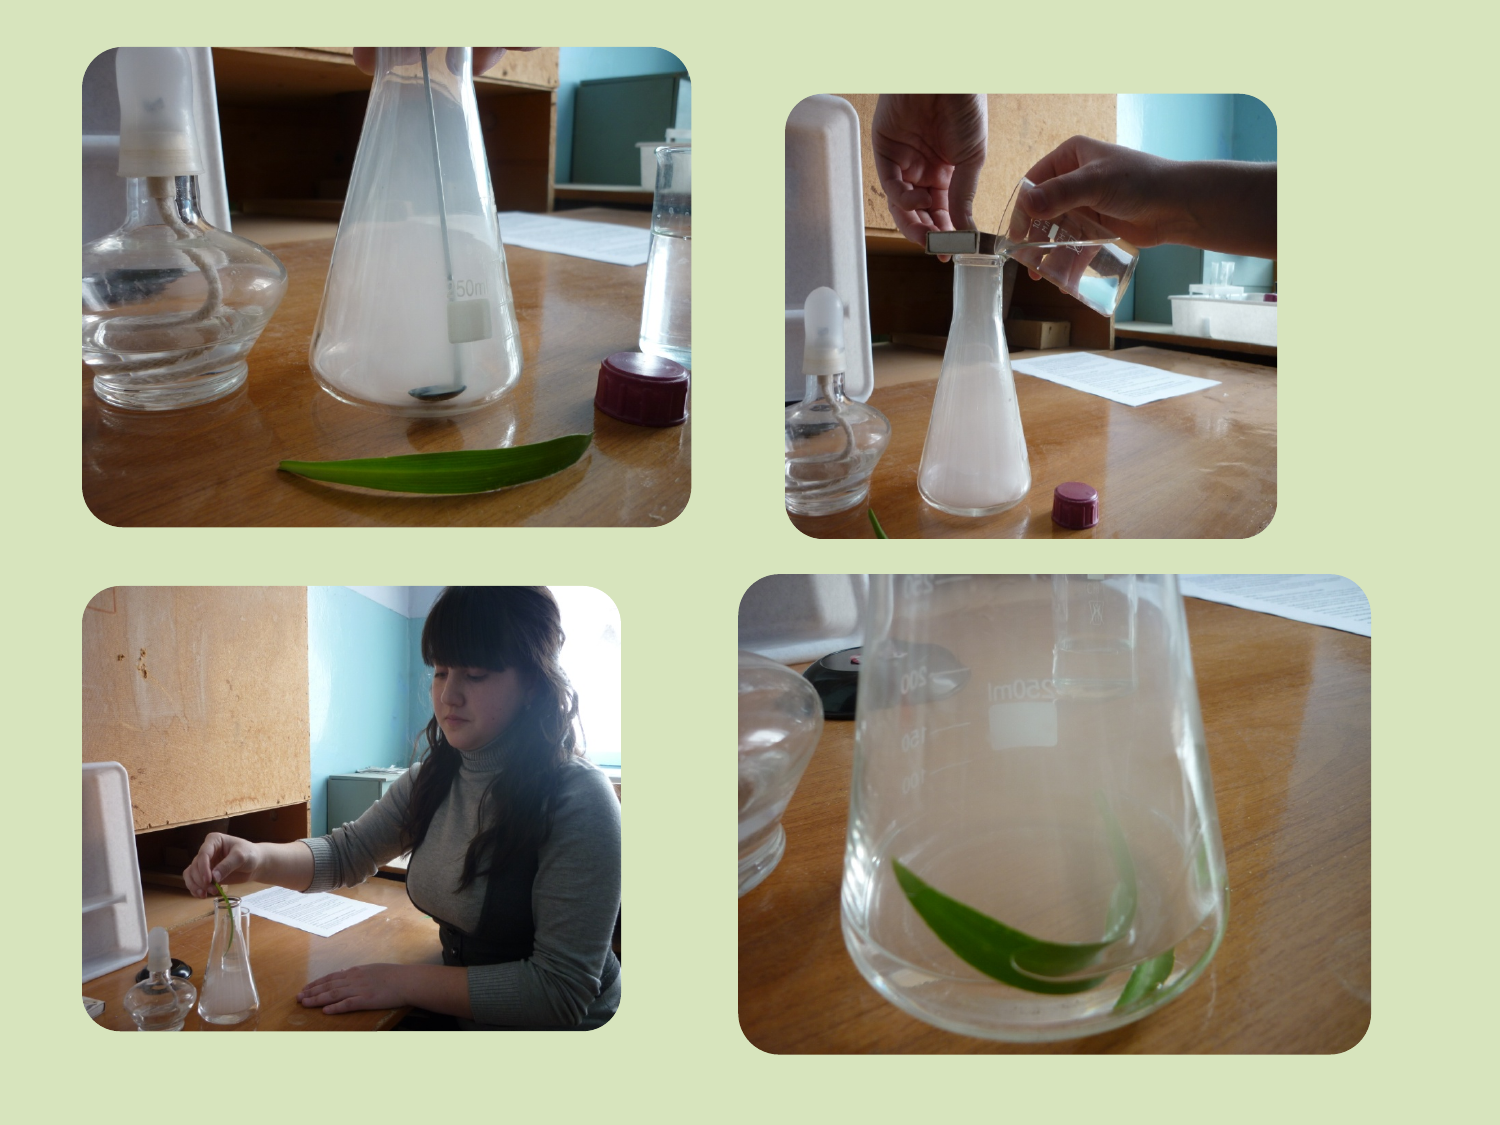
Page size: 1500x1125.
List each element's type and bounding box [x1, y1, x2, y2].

picture [784, 93, 1278, 540]
picture [81, 585, 622, 1032]
picture [737, 573, 1372, 1055]
picture [81, 46, 692, 528]
